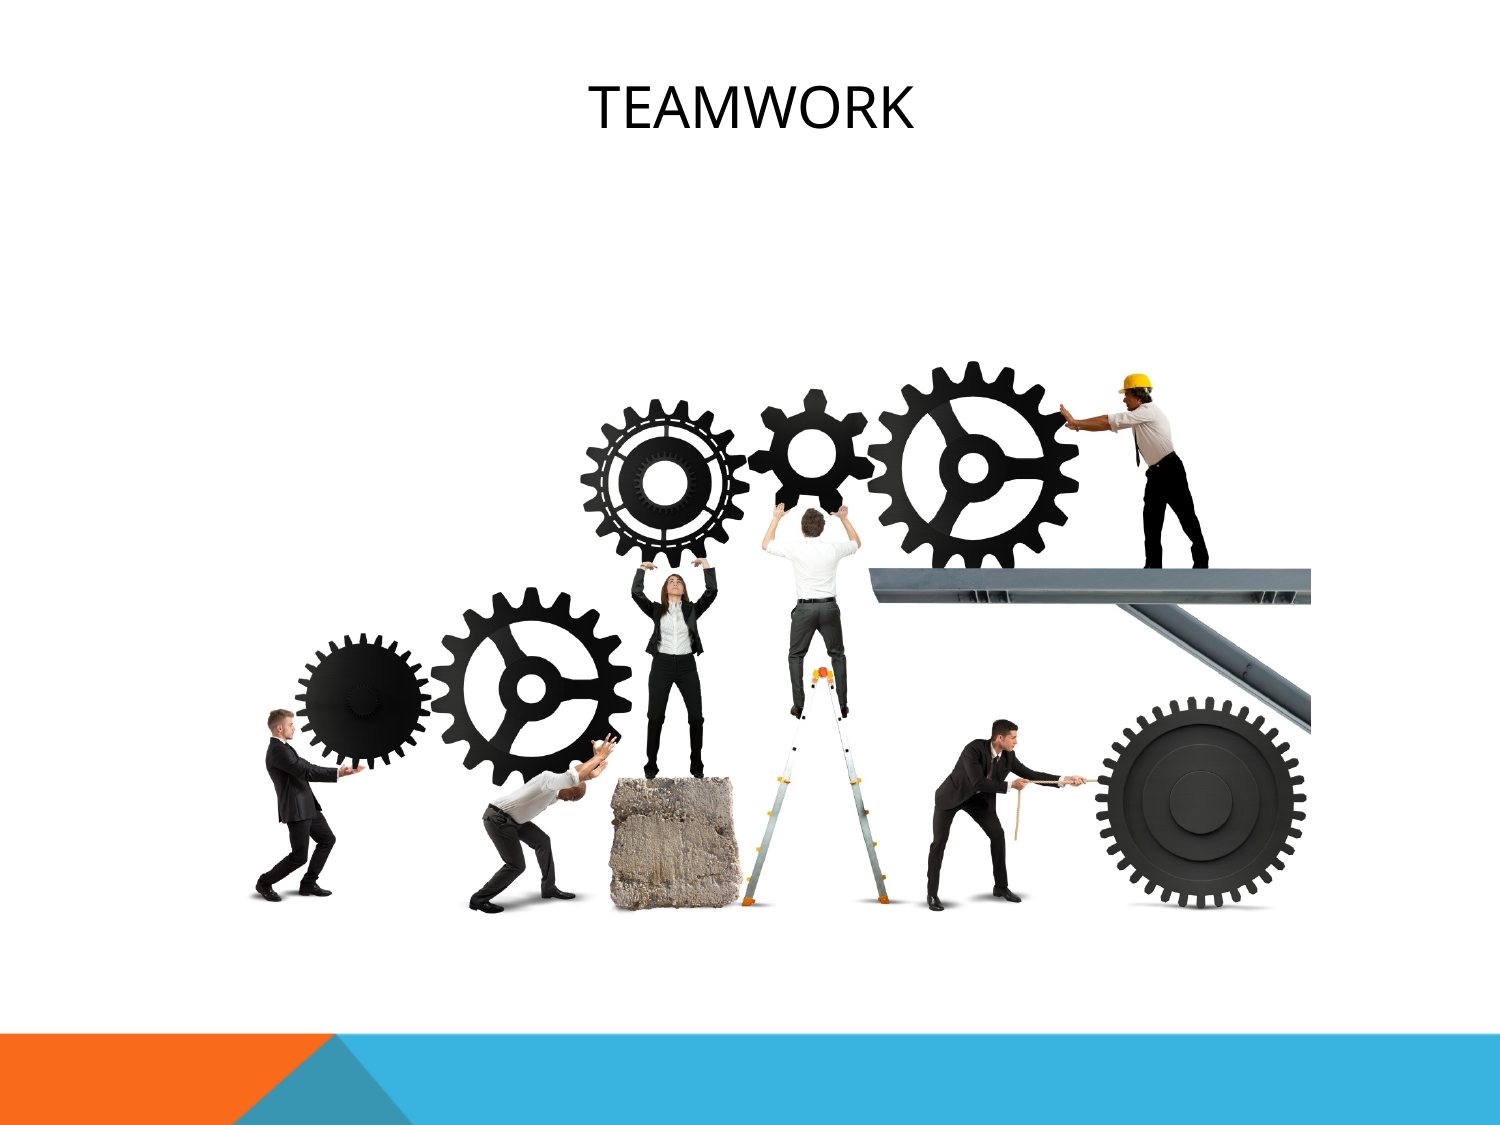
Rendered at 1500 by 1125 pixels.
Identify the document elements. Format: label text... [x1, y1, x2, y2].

title TEAMWORK [135, 60, 1369, 150]
picture [247, 218, 1311, 940]
picture [0, 1031, 1500, 1125]
